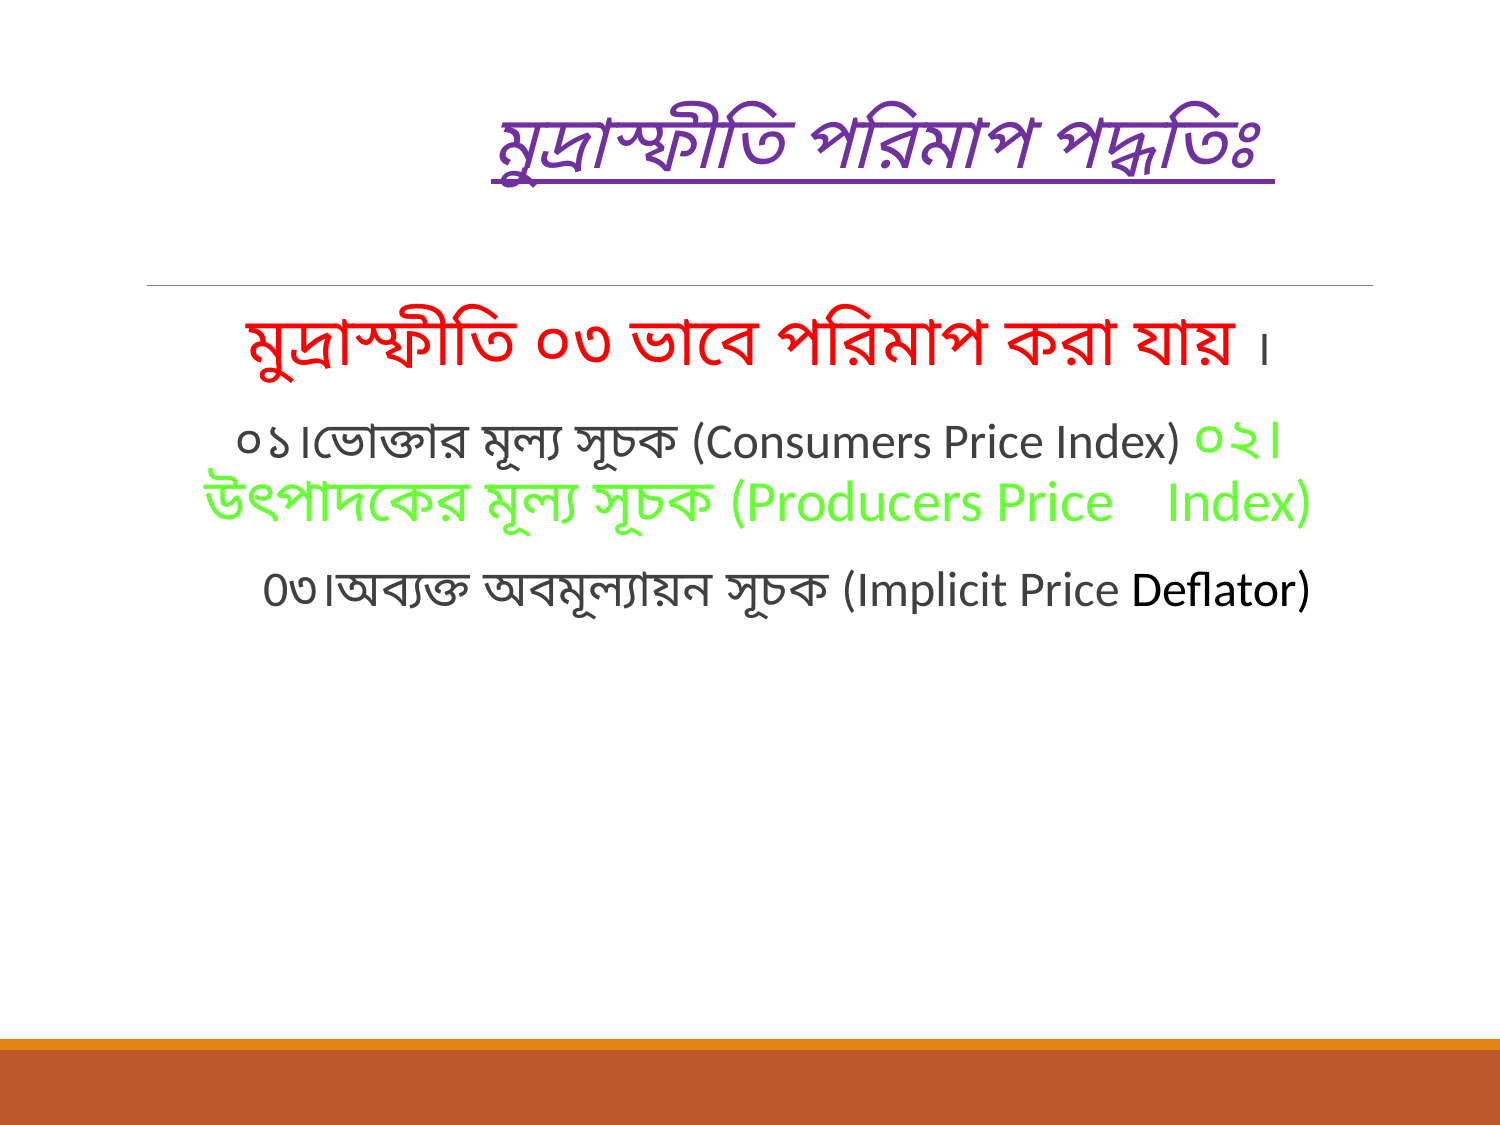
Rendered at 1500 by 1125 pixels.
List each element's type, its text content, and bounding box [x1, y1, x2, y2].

list মুদ্রাস্ফীতি ০৩ ভাবে পরিমাপ করা যায় । ০১।ভোক্তার মূল্য সূচক (Consumers Price Index) ০২।উৎপাদকের মূল্য সূচক (Producers Price Index) 0৩।অব্যক্ত অবমূল্যায়ন সূচক (Implicit Price Deflator) [135, 299, 1369, 768]
title মুদ্রাস্ফীতি পরিমাপ পদ্ধতিঃ [266, 99, 1500, 288]
